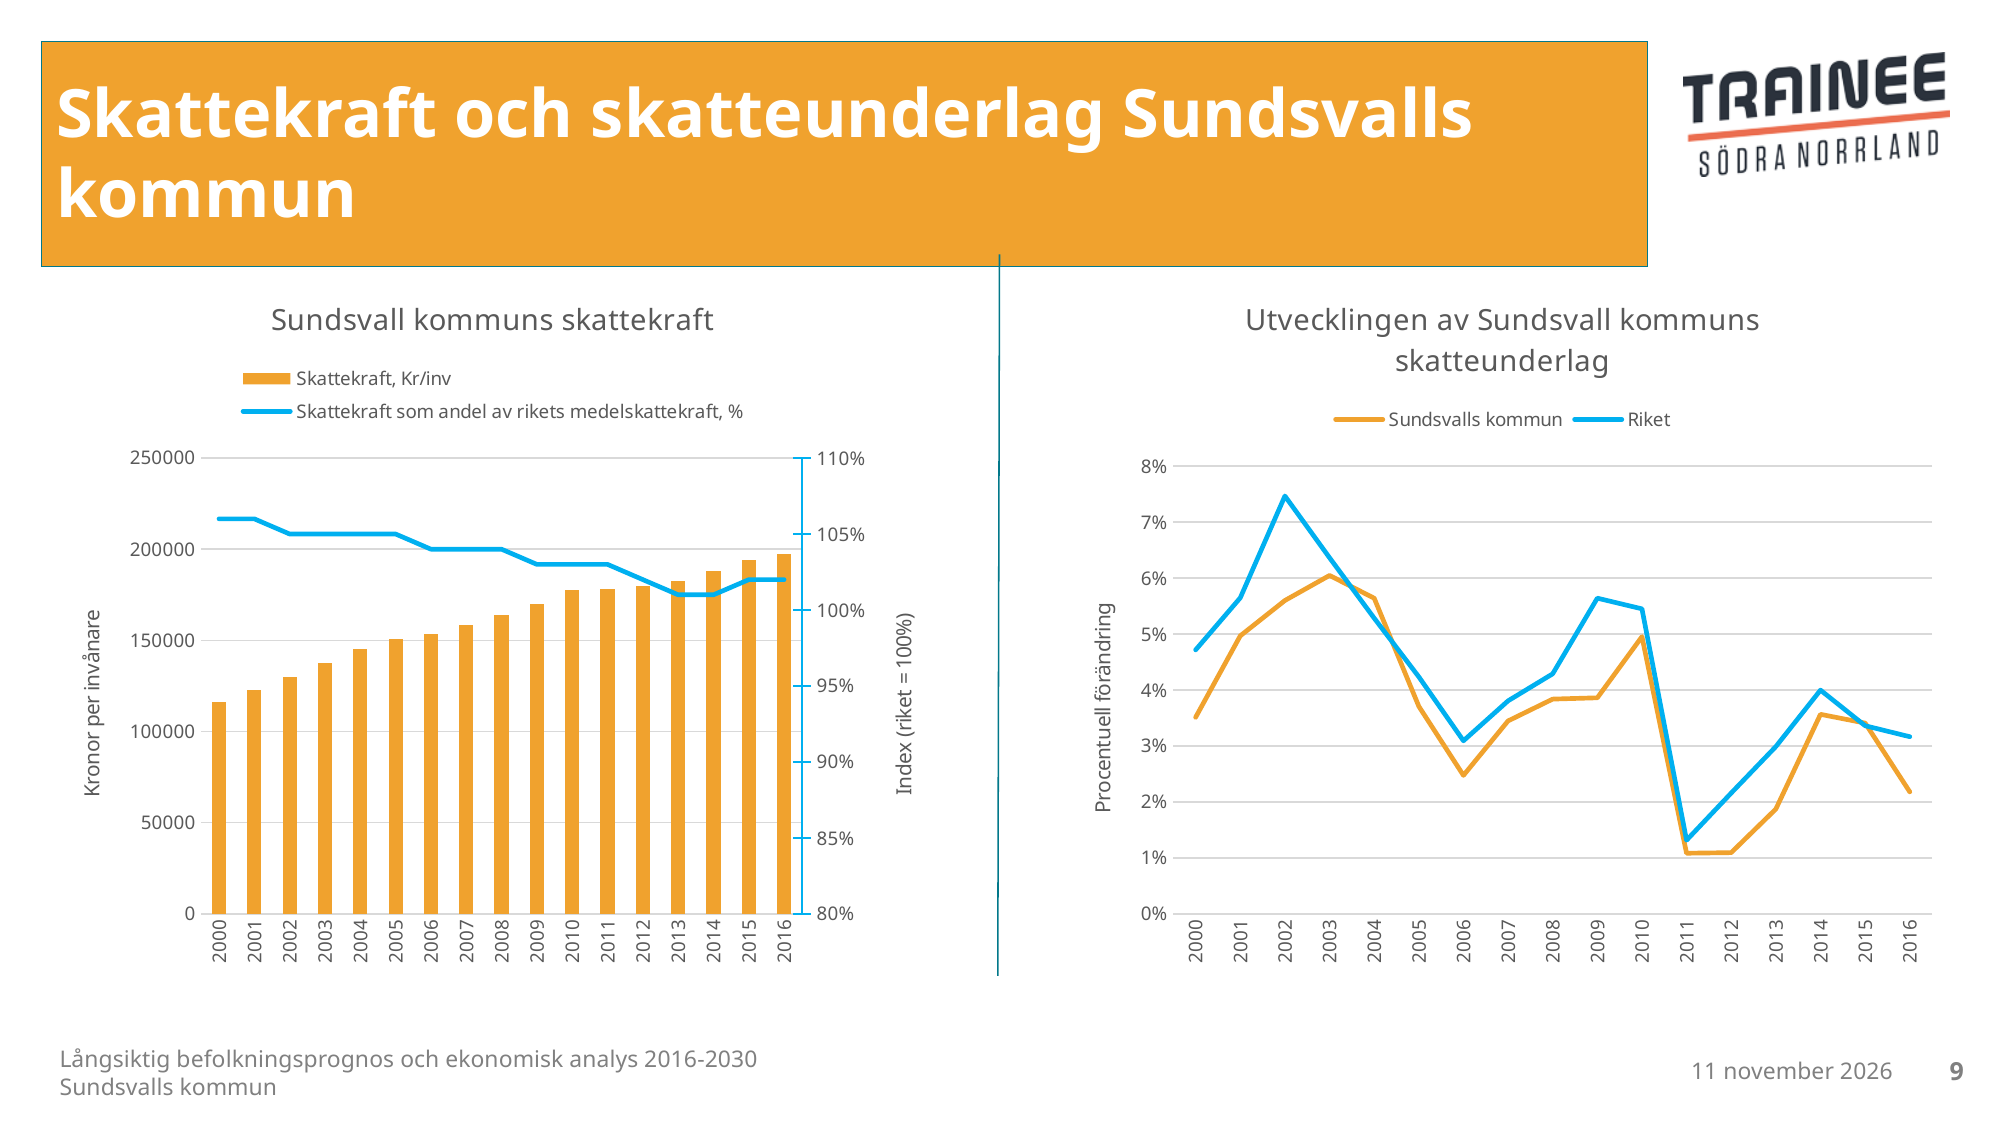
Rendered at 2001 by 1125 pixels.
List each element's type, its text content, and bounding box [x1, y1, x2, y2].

text_box Skattekraft och skatteunderlag Sundsvalls kommun [41, 41, 1648, 267]
slide_number 9 [1727, 1042, 1979, 1103]
picture [1682, 52, 1951, 177]
chart [1055, 268, 1951, 978]
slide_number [1458, 1042, 1727, 1103]
footer Långsiktig befolkningsprognos och ekonomisk analys 2016-2030 Sundsvalls kommun [44, 1042, 1015, 1103]
chart [44, 268, 942, 978]
